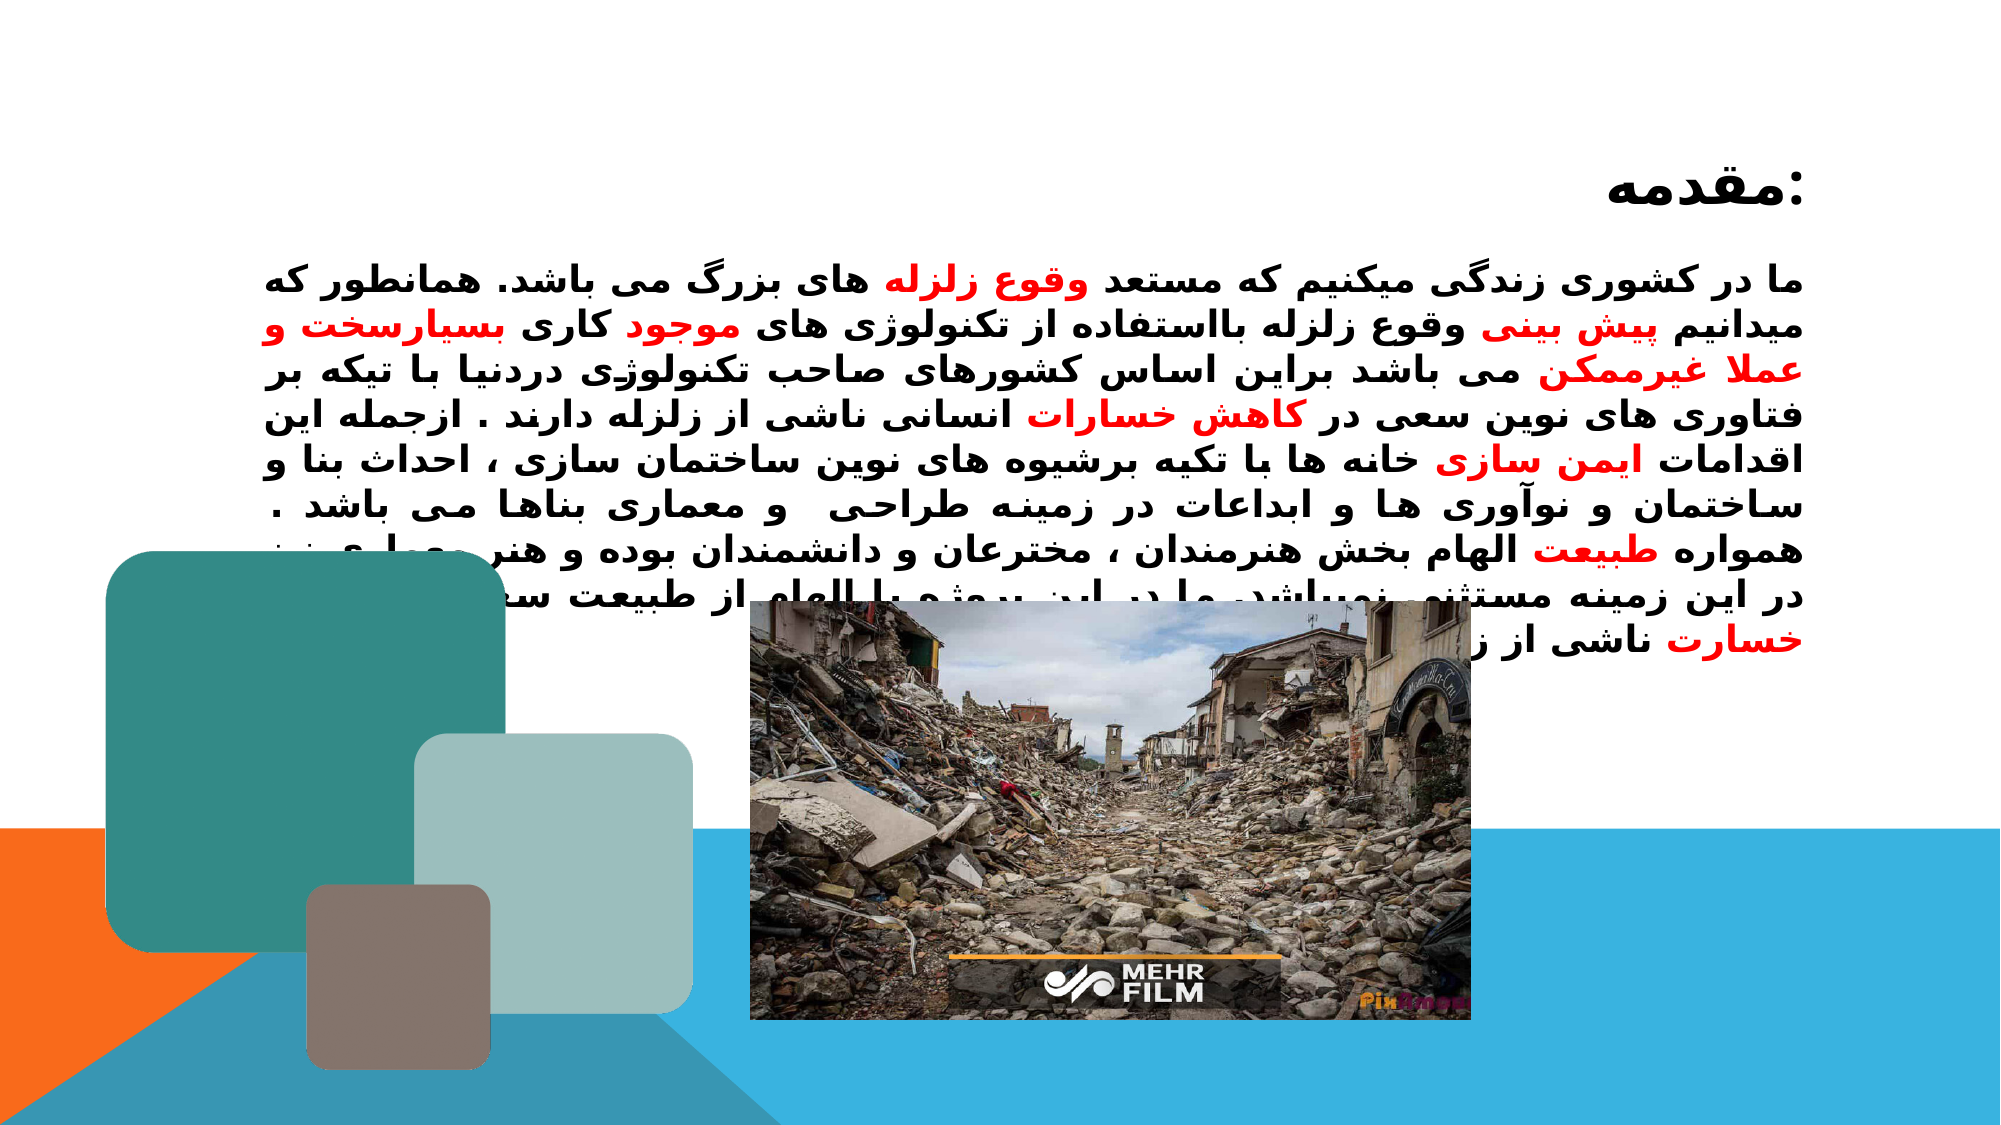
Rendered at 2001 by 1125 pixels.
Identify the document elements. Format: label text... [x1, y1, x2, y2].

picture [750, 600, 1471, 1021]
picture [105, 550, 693, 1071]
text_box ما در کشوری زندگی میکنیم که مستعد وقوع زلزله های بزرگ می باشد. همانطور که میدانیم پیش بینی وقوع زلزله بااستفاده از تکنولوژی های موجود کاری بسیارسخت و عملا غیرممکن می باشد براین اساس کشورهای صاحب تکنولوژی دردنیا با تیکه بر فتاوری های نوین سعی در کاهش خسارات انسانی ناشی از زلزله دارند . ازجمله این اقدامات ایمن سازی خانه ها با تکیه برشیوه های نوین ساختمان سازی ، احداث بنا و ساختمان و نوآوری ها و ابداعات در زمینه طراحی و معماری بناها می باشد . همواره طبیعت الهام بخش هنرمندان ، مخترعان و دانشمندان بوده و هنر معماری نیز در این زمینه مستثنی نمیباشد. ما در این پروژه با الهام از طبیعت سعی در کاهش خسارت ناشی از زلزله در قشری خاص از جامعه داریم. [248, 247, 1820, 667]
text_box مقدمه: [1582, 138, 1820, 224]
